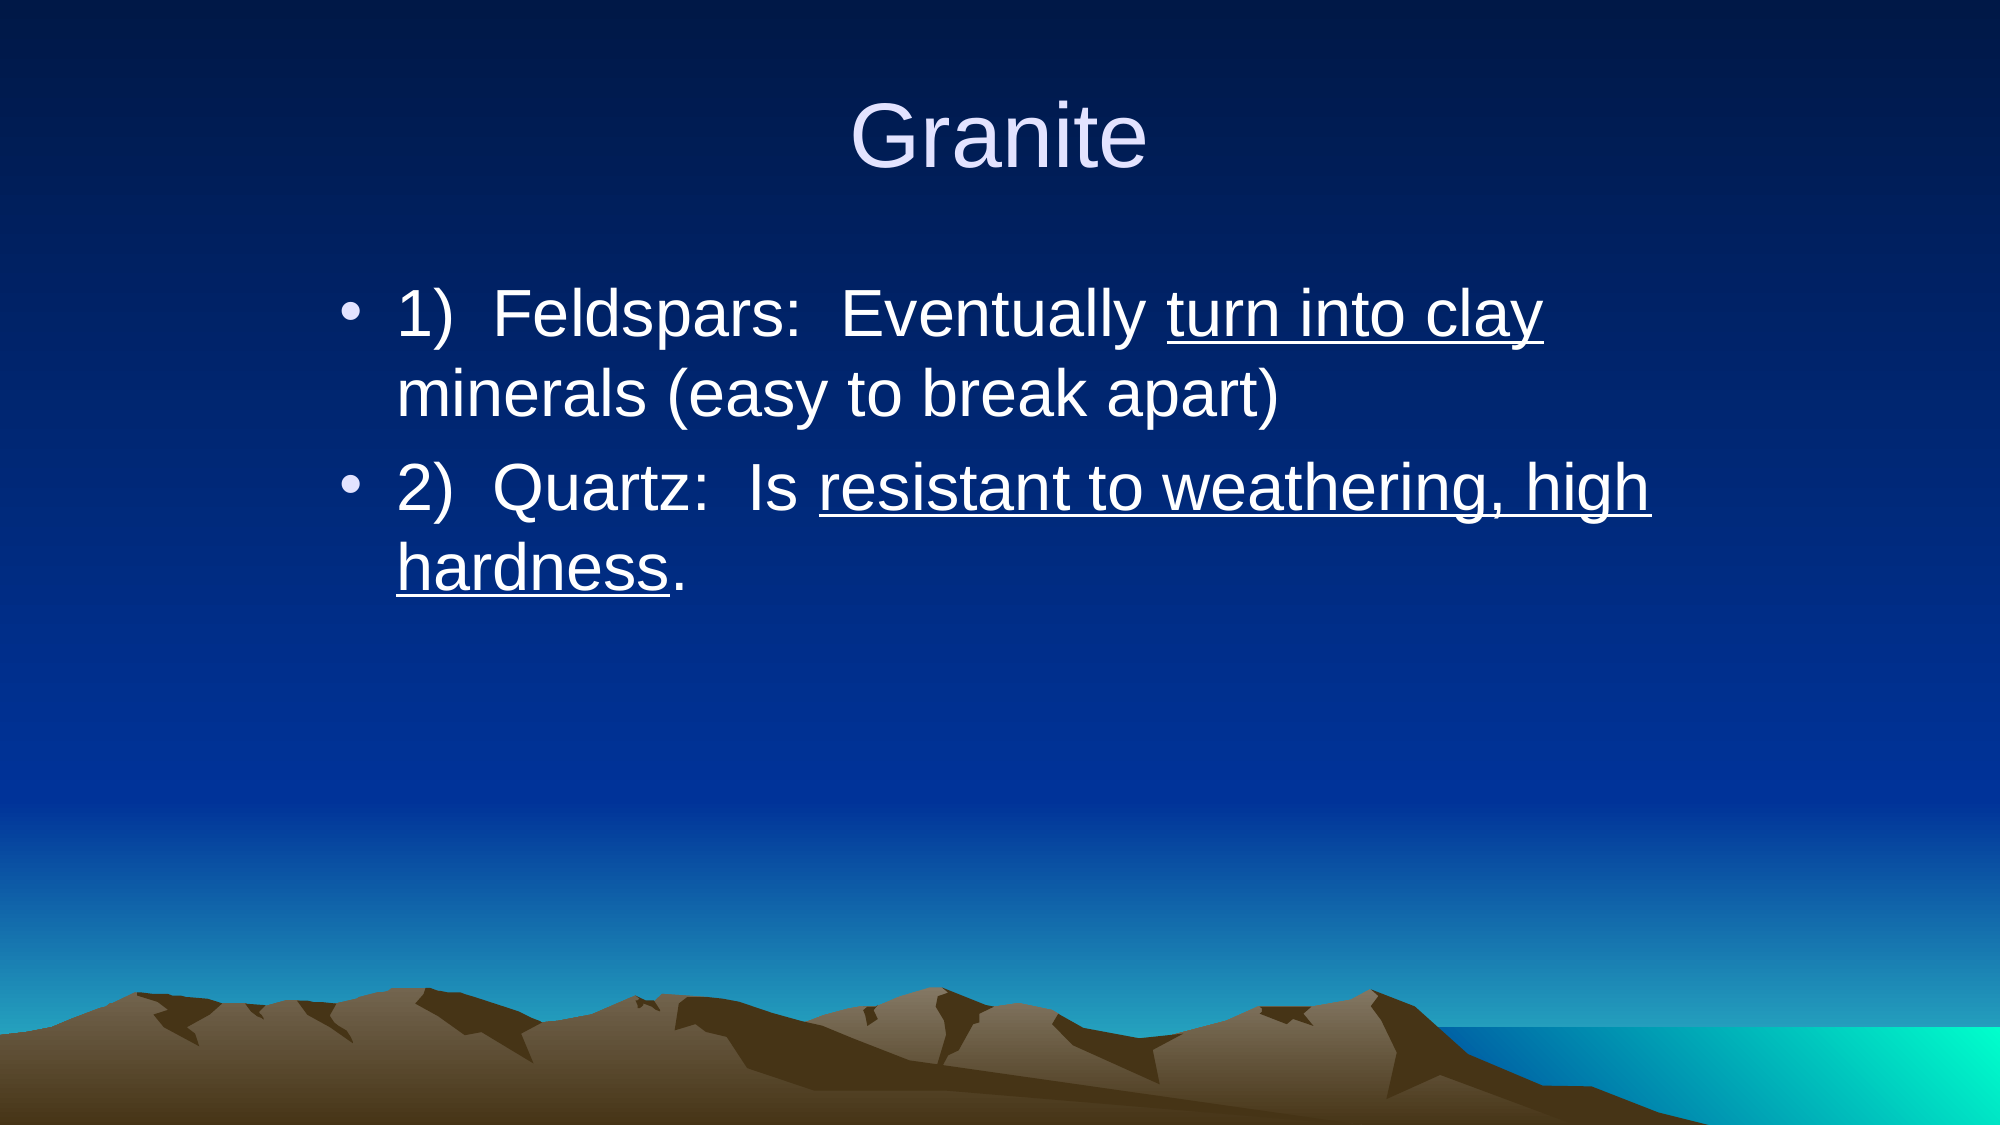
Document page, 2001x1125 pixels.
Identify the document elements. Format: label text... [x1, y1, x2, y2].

title Granite [324, 37, 1675, 225]
list 1) Feldspars: Eventually turn into clay minerals (easy to break apart) 2) Quartz: Is resistant to weathering, high hardness. [324, 262, 1675, 1000]
